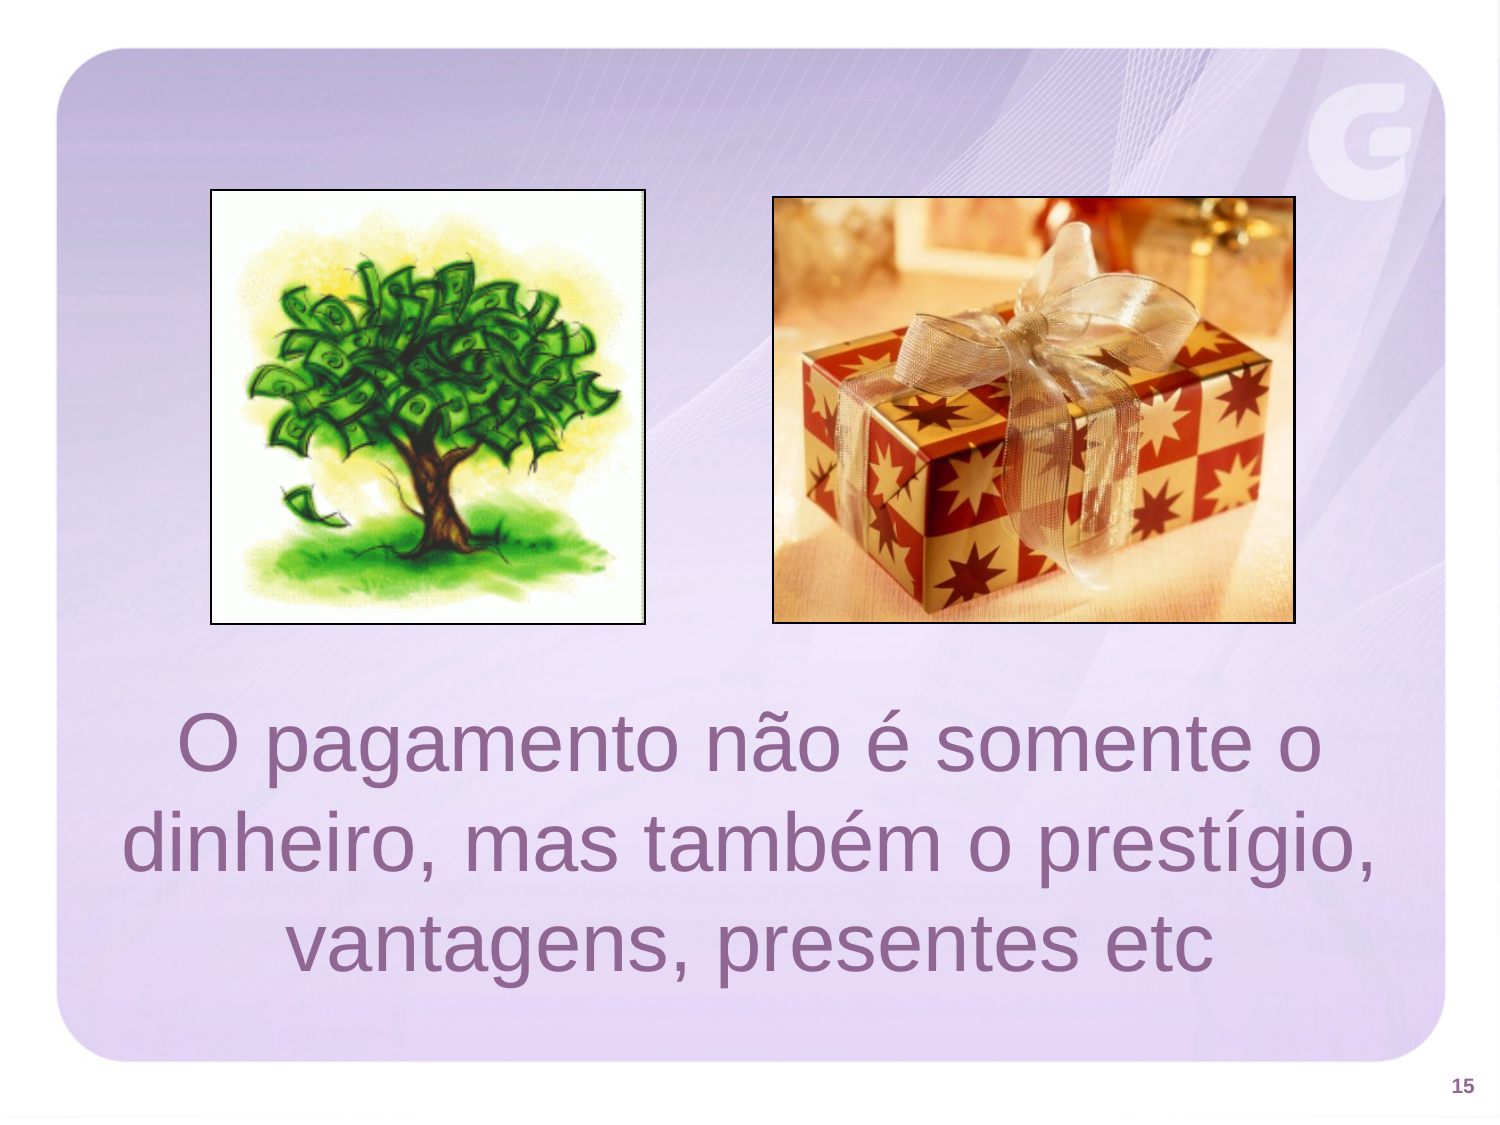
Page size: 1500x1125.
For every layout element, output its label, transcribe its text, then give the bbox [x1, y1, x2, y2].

slide_number 15 [1139, 1065, 1490, 1125]
picture [5, 0, 1500, 1118]
list O pagamento não é somente o dinheiro, mas também o prestígio, vantagens, presentes etc [65, 680, 1436, 1024]
